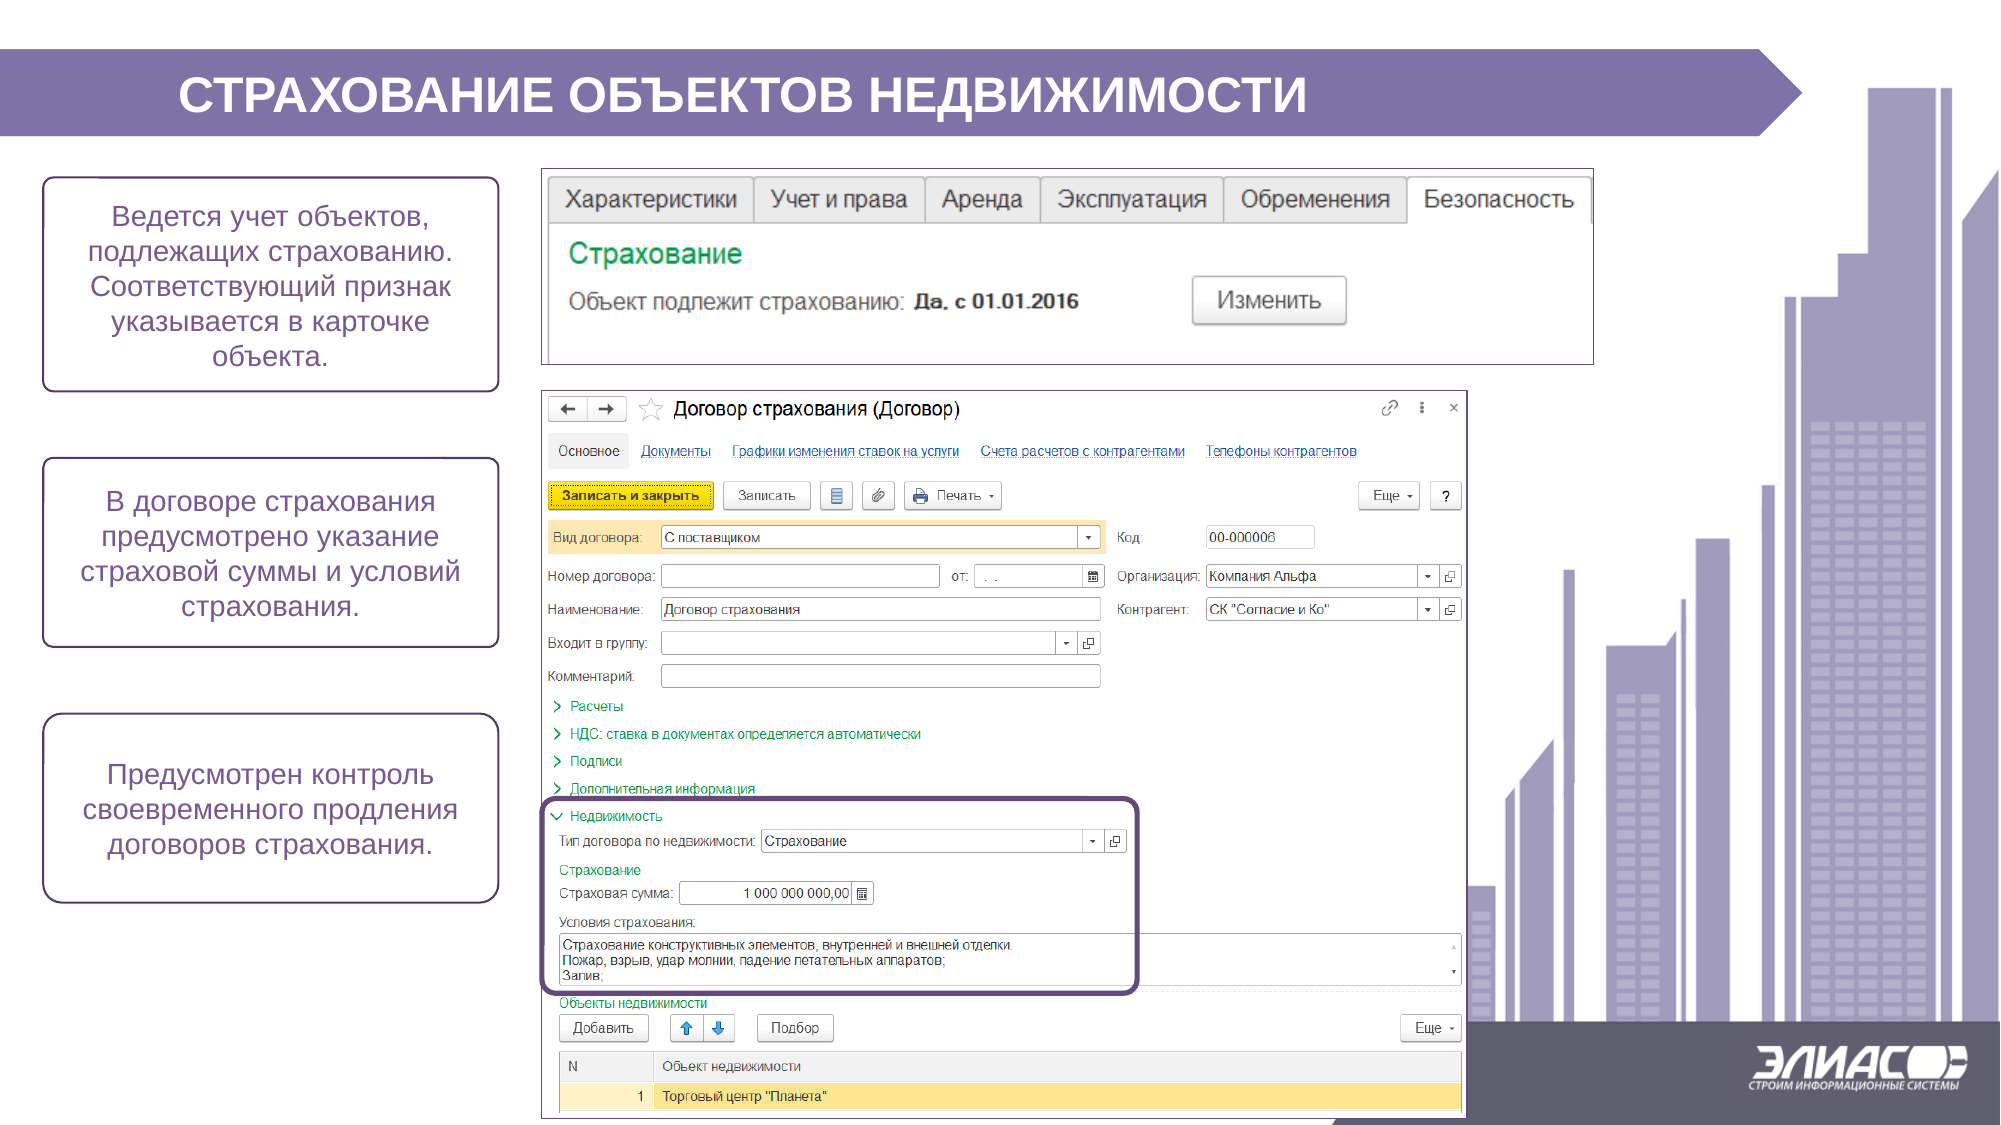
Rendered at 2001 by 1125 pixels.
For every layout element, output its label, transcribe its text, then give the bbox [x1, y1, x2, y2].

text_box Предусмотрен контроль своевременного продления договоров страхования. [42, 712, 500, 904]
text_box Ведется учет объектов, подлежащих страхованию. Соответствующий признак указывается в карточке объекта. [42, 176, 500, 393]
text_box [0, 0, 2000, 1125]
text_box В договоре страхования предусмотрено указание страховой суммы и условий страхования. [42, 456, 500, 648]
picture [541, 169, 1594, 365]
picture [542, 391, 1467, 1118]
text_box СТРАХОВАНИЕ ОБЪЕКТОВ НЕДВИЖИМОСТИ [0, 48, 1804, 138]
